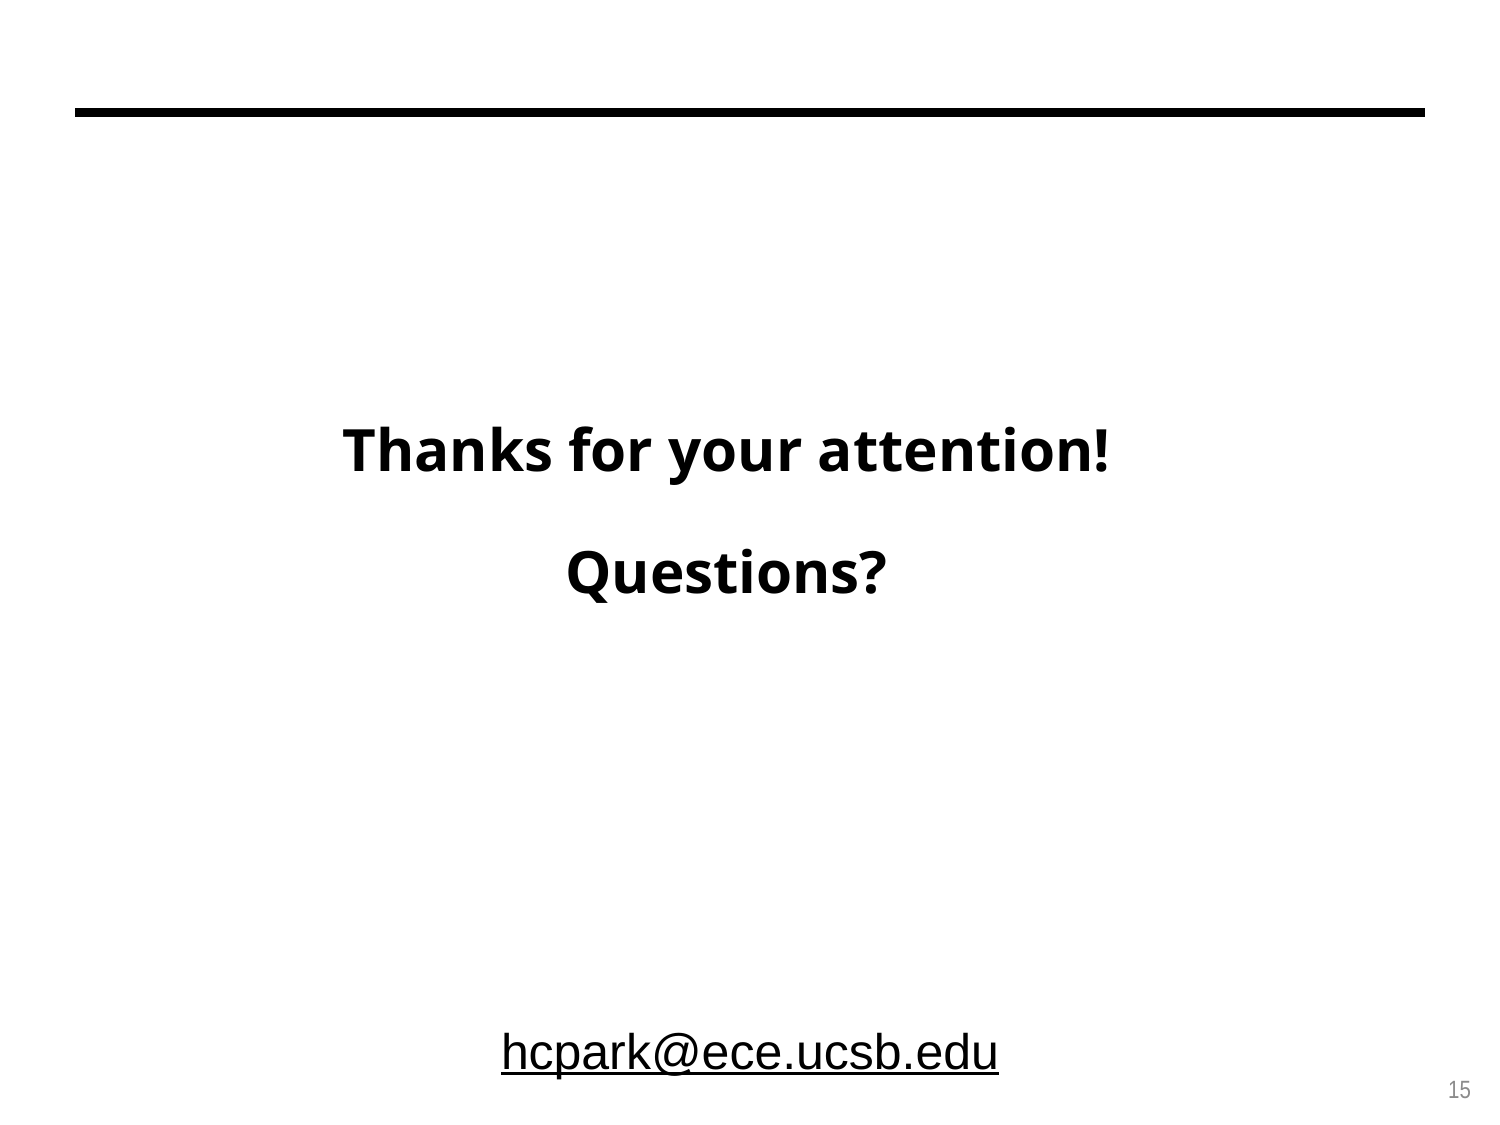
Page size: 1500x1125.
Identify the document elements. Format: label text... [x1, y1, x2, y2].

text_box hcpark@ece.ucsb.edu [486, 1011, 1014, 1087]
text_box Thanks for your attention! Questions? [50, 415, 1418, 657]
text_box 15 [1135, 1058, 1486, 1119]
